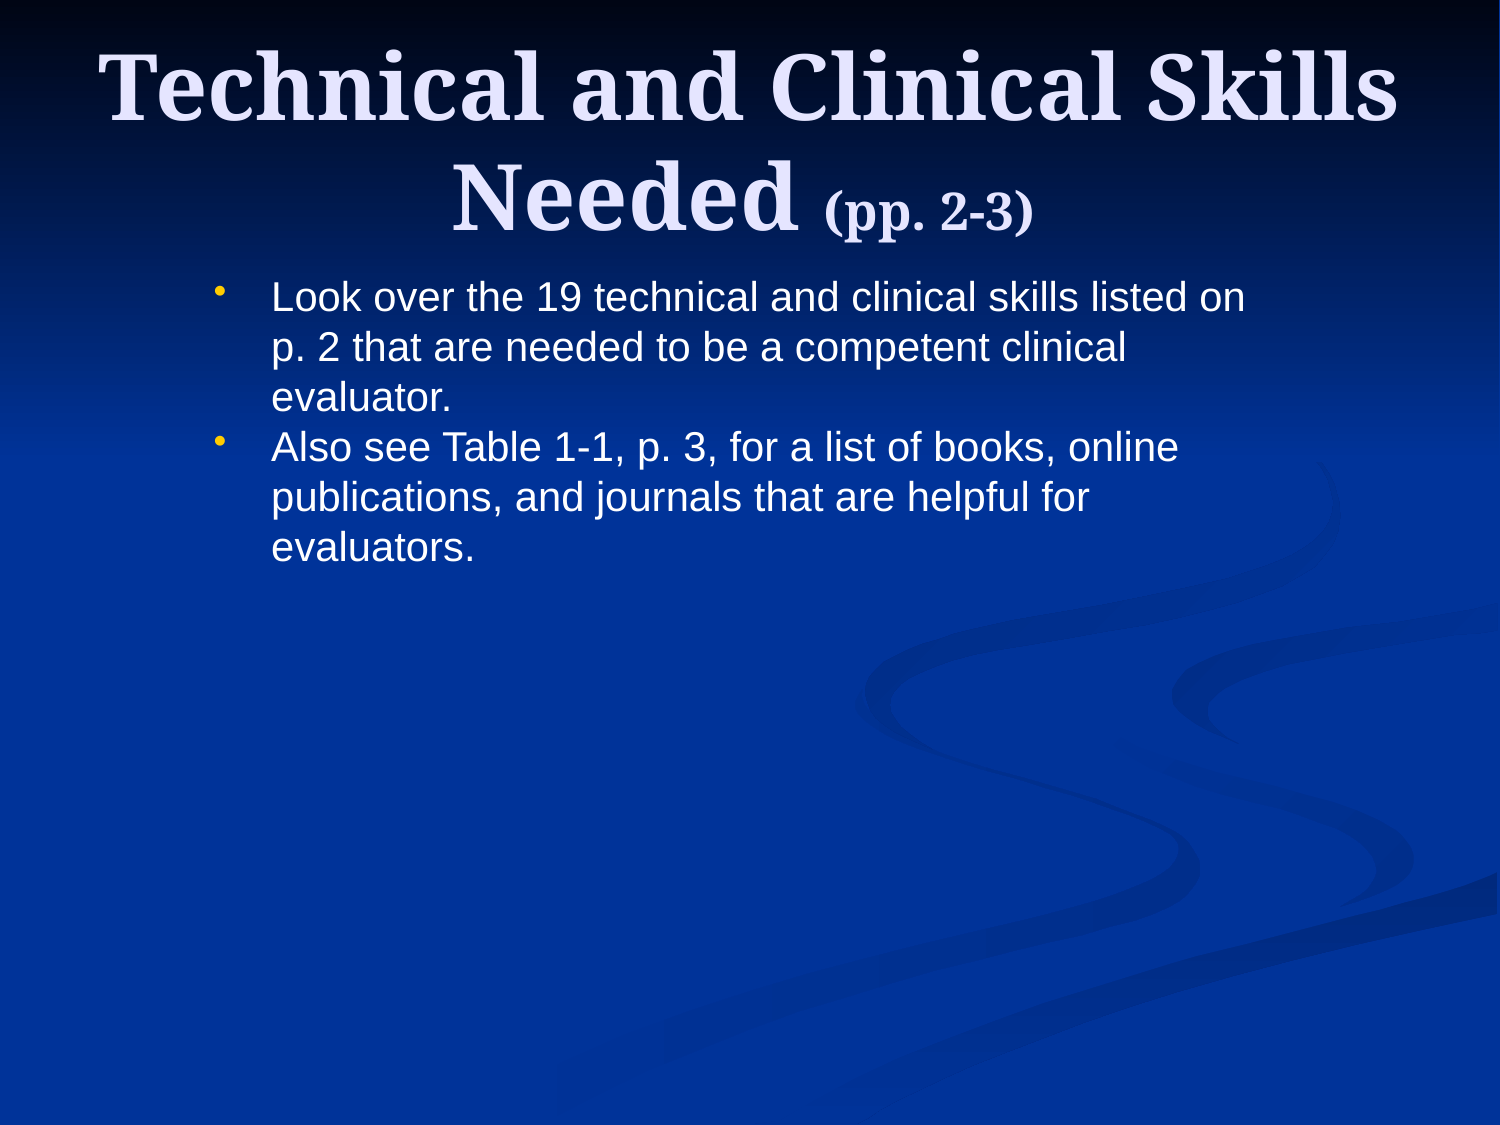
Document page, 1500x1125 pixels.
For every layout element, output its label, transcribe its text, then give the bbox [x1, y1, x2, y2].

list Look over the 19 technical and clinical skills listed on p. 2 that are needed to be a competent clinical evaluator. Also see Table 1-1, p. 3, for a list of books, online publications, and journals that are helpful for evaluators. [200, 262, 1288, 1005]
title Technical and Clinical Skills Needed (pp. 2-3) [75, 45, 1425, 233]
